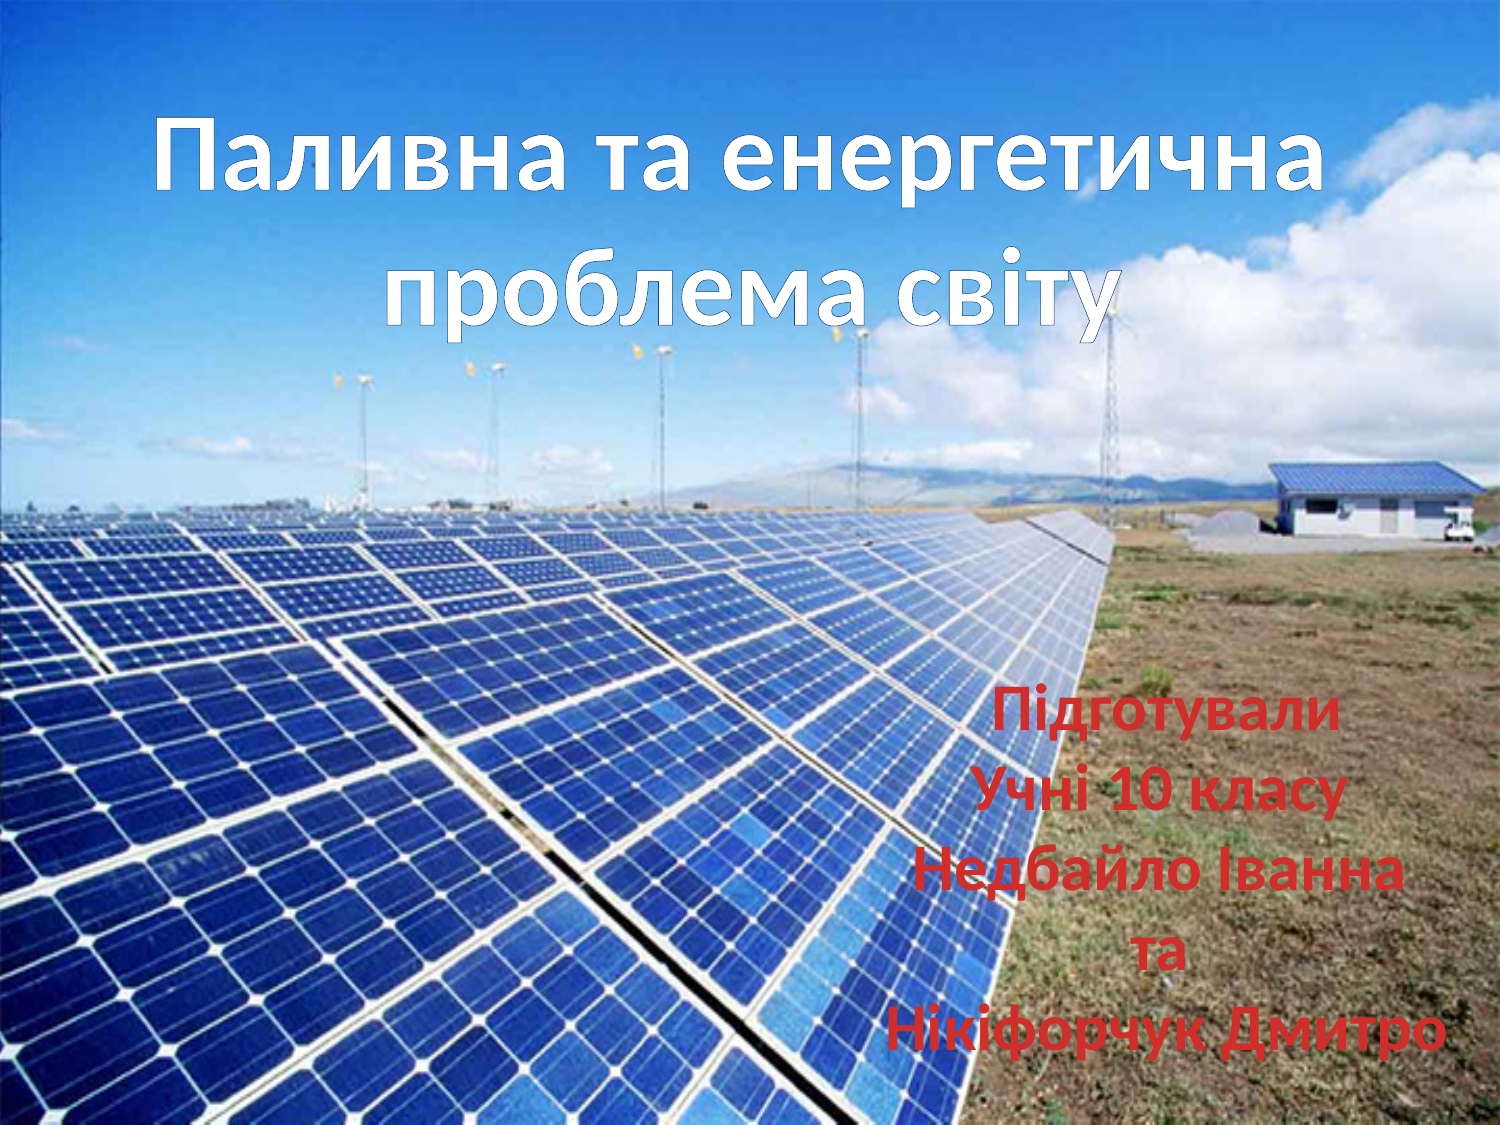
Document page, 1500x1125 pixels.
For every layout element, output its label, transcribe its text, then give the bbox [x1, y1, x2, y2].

picture [0, 0, 1500, 1125]
text_box Паливна та енергетична проблема світу [134, 70, 1344, 356]
text_box Підготували Учні 10 класу Недбайло Іванна та Нікіфорчук Дмитро [869, 656, 1465, 1071]
